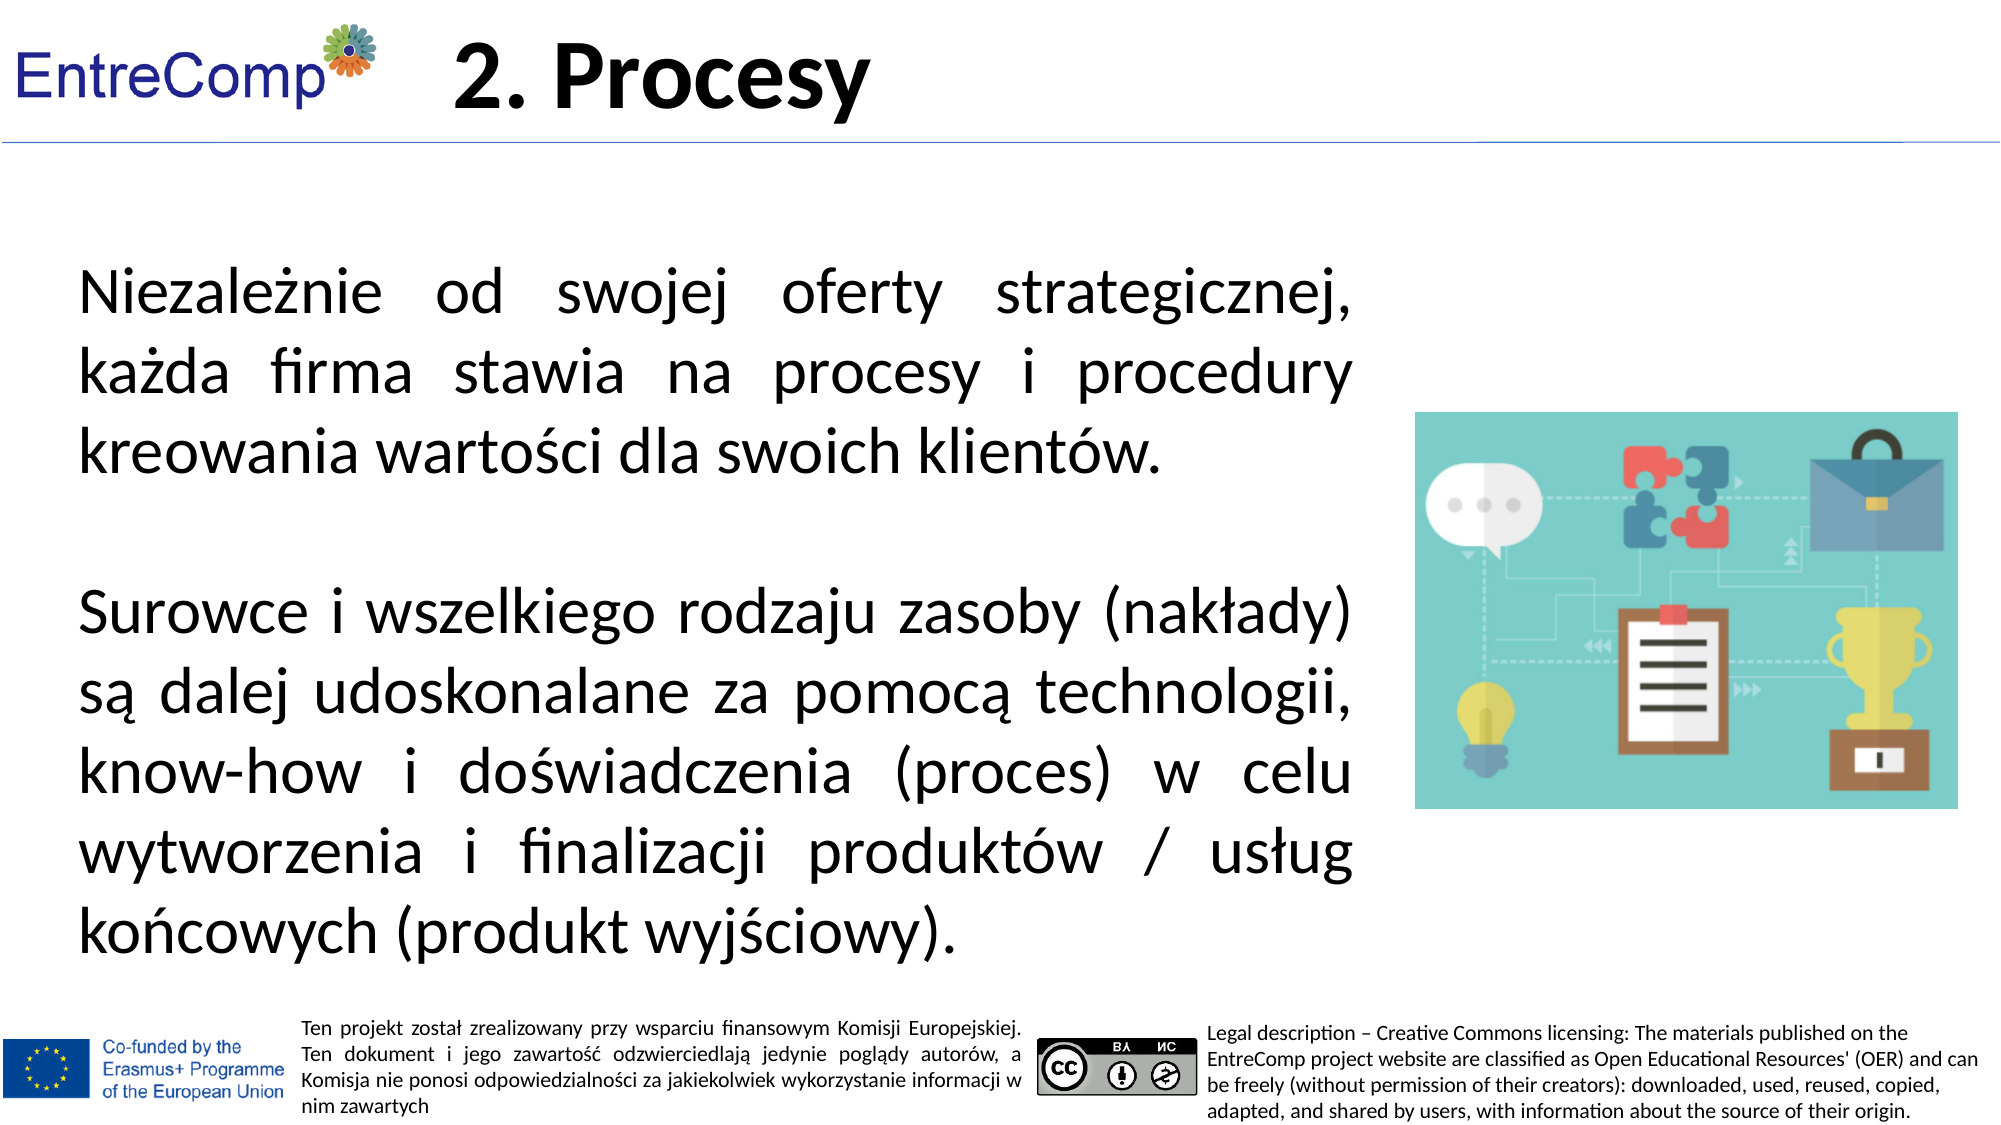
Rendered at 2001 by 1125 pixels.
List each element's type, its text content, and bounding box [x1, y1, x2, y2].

picture [11, 18, 381, 122]
text_box 2. Procesy [438, 1, 1966, 137]
picture [1037, 1037, 1198, 1096]
text_box Legal description – Creative Commons licensing: The materials published on the EntreComp project website are classified as Open Educational Resources' (OER) and can be freely (without permission of their creators): downloaded, used, reused, copied, adapted, and shared by users, with information about the source of their origin. [1192, 1010, 2000, 1125]
picture [1415, 412, 1958, 809]
text_box Niezależnie od swojej oferty strategicznej, każda firma stawia na procesy i procedury kreowania wartości dla swoich klientów. Surowce i wszelkiego rodzaju zasoby (nakłady) są dalej udoskonalane za pomocą technologii, know-how i doświadczenia (proces) w celu wytworzenia i finalizacji produktów / usług końcowych (produkt wyjściowy). [63, 239, 1370, 974]
text_box Ten projekt został zrealizowany przy wsparciu finansowym Komisji Europejskiej. Ten dokument i jego zawartość odzwierciedlają jedynie poglądy autorów, a Komisja nie ponosi odpowiedzialności za jakiekolwiek wykorzystanie informacji w nim zawartych [286, 1006, 1038, 1125]
picture [2, 1035, 291, 1102]
